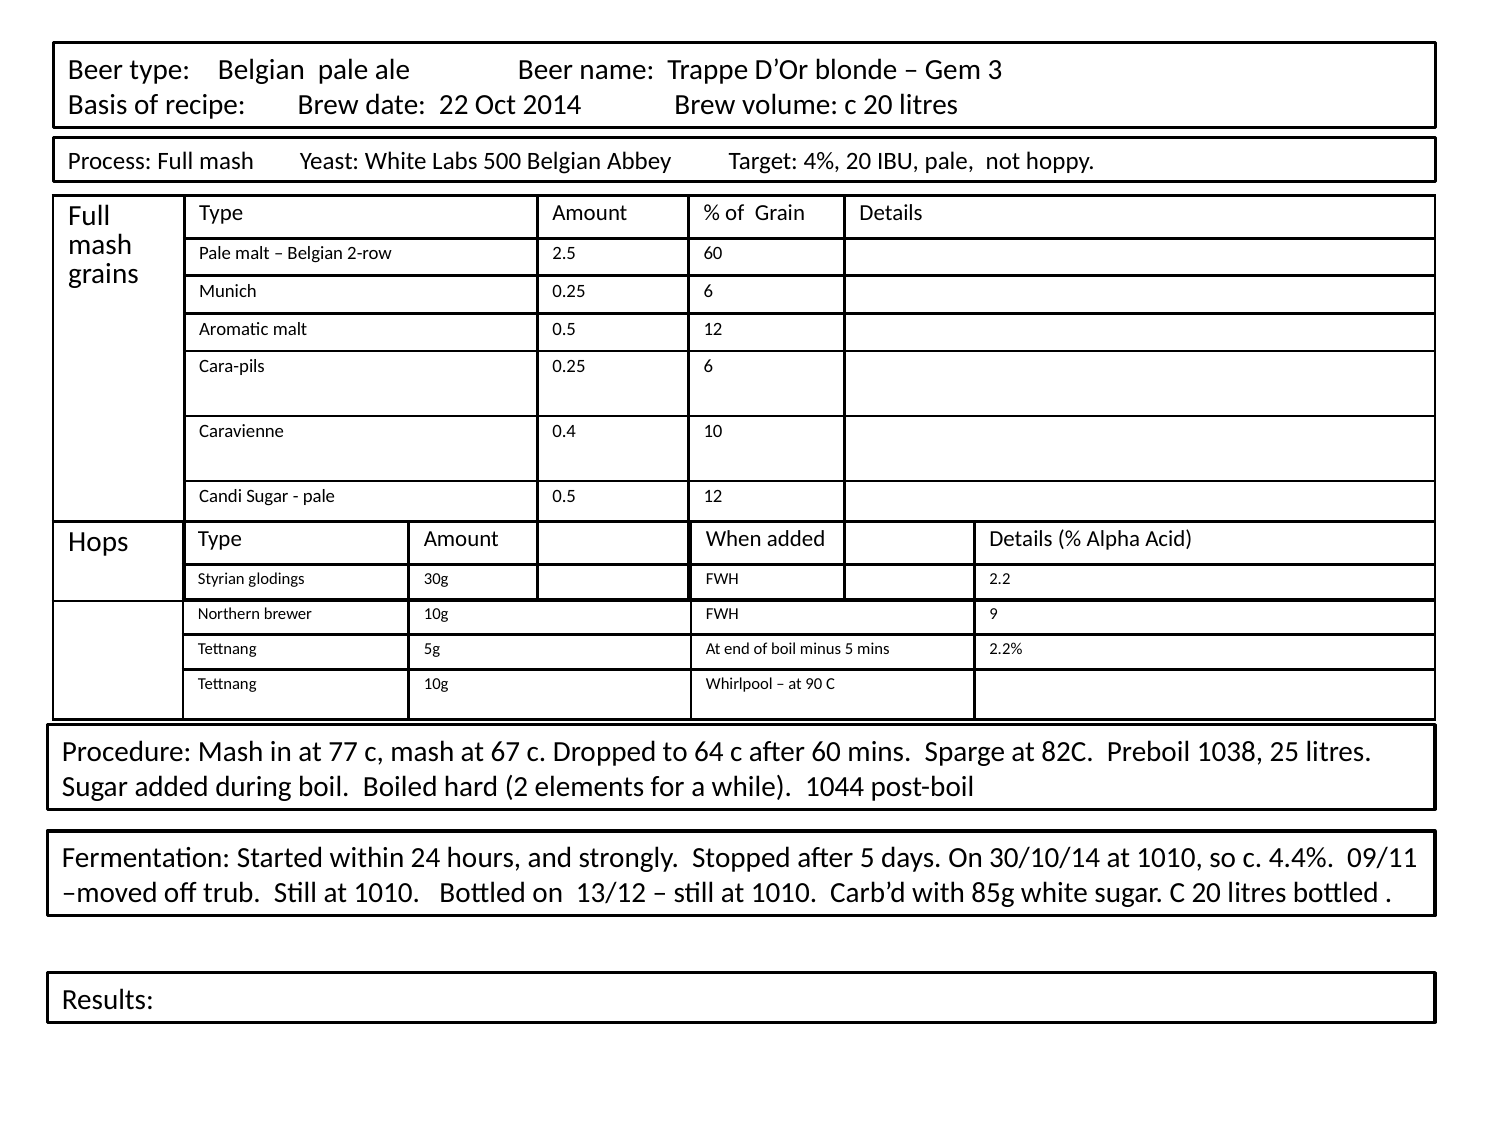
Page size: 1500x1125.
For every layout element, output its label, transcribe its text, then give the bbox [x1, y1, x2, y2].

table_header Amount [539, 197, 687, 237]
table_cell [846, 240, 1434, 274]
table_cell Candi Sugar - pale [186, 482, 536, 520]
table_cell 0.25 [539, 352, 687, 415]
table_cell 0.5 [539, 315, 687, 350]
table_cell [846, 417, 1434, 480]
table_header Type [186, 197, 536, 237]
table_cell 0.4 [539, 417, 687, 480]
table_cell 10 [690, 417, 843, 480]
table_cell FWH [692, 601, 973, 633]
table_cell Pale malt – Belgian 2-row [186, 240, 536, 274]
table_cell [846, 352, 1434, 415]
table_cell Tettnang [184, 671, 407, 718]
table_header Details (% Alpha Acid) [976, 523, 1434, 563]
table_cell 0.5 [539, 482, 687, 520]
table_cell Cara-pils [186, 352, 536, 415]
table_cell 6 [690, 277, 843, 312]
text_box Procedure: Mash in at 77 c, mash at 67 c. Dropped to 64 c after 60 mins. Sparge at 82C. Preboil 1038, 25 litres. Sugar added during boil. Boiled hard (2 elements for a while). 1044 post-boil [47, 724, 1436, 810]
table_cell Whirlpool – at 90 C [692, 671, 973, 718]
text_box Beer type: Belgian pale ale Beer name: Trappe D’Or blonde – Gem 3 Basis of recipe: Brew date: 22 Oct 2014 Brew volume: c 20 litres [53, 42, 1436, 128]
table_cell 12 [690, 315, 843, 350]
text_box Results: [47, 972, 1436, 1023]
table_cell 10g [410, 601, 690, 633]
table_cell [976, 671, 1434, 718]
table_cell 2.5 [539, 240, 687, 274]
text_box Fermentation: Started within 24 hours, and strongly. Stopped after 5 days. On 30/10/14 at 1010, so c. 4.4%. 09/11 –moved off trub. Still at 1010. Bottled on 13/12 – still at 1010. Carb’d with 85g white sugar. C 20 litres bottled . [47, 830, 1436, 916]
table_cell At end of boil minus 5 mins [692, 636, 973, 668]
table_cell 30g [410, 566, 690, 598]
table_cell 9 [976, 601, 1434, 633]
table_cell 12 [690, 482, 843, 520]
text_box Process: Full mash Yeast: White Labs 500 Belgian Abbey Target: 4%, 20 IBU, pale, not hoppy. [53, 137, 1436, 182]
table_header % of Grain [690, 197, 843, 237]
table_cell Tettnang [184, 636, 407, 668]
table_cell 10g [410, 671, 690, 718]
table_cell Caravienne [186, 417, 536, 480]
table_cell FWH [692, 566, 973, 598]
table_cell 0.25 [539, 277, 687, 312]
table_header When added [692, 523, 973, 563]
table_cell Munich [186, 277, 536, 312]
table_cell 2.2 [976, 566, 1434, 598]
table_cell Styrian glodings [184, 566, 407, 598]
table_cell 60 [690, 240, 843, 274]
table_cell Aromatic malt [186, 315, 536, 350]
table_cell 5g [410, 636, 690, 668]
table_header Hops [54, 523, 182, 718]
table_cell 6 [690, 352, 843, 415]
table_header Full mash grains [54, 197, 183, 520]
table_cell [846, 482, 1434, 520]
table_cell [846, 315, 1434, 350]
table_header Details [846, 197, 1434, 237]
table_header Type [184, 523, 407, 563]
table_header Amount [410, 523, 690, 563]
table_cell [846, 277, 1434, 312]
table_cell 2.2% [976, 636, 1434, 668]
table_cell Northern brewer [184, 601, 407, 633]
